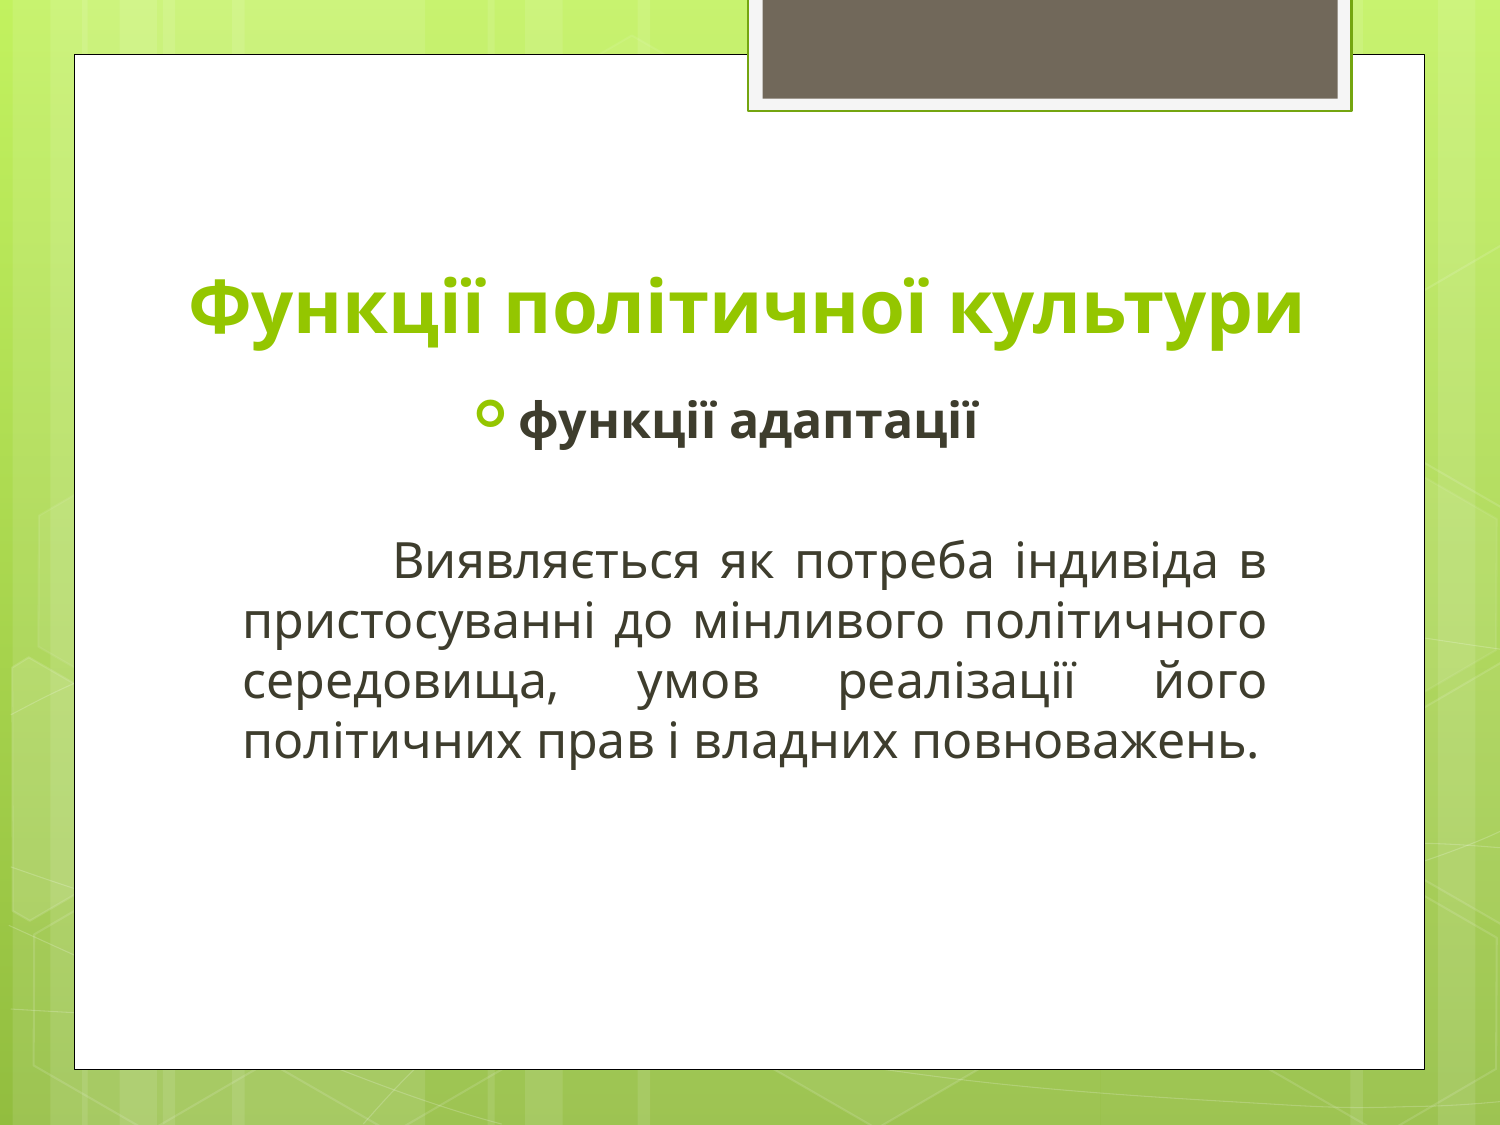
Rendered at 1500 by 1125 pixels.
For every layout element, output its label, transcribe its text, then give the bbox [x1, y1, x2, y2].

list функції адаптації Виявляється як потреба індивіда в пристосуванні до мінливого політичного середовища, умов реалізації його політичних прав і владних повноважень. [171, 381, 1283, 957]
title Функції політичної культури [171, 168, 1324, 357]
